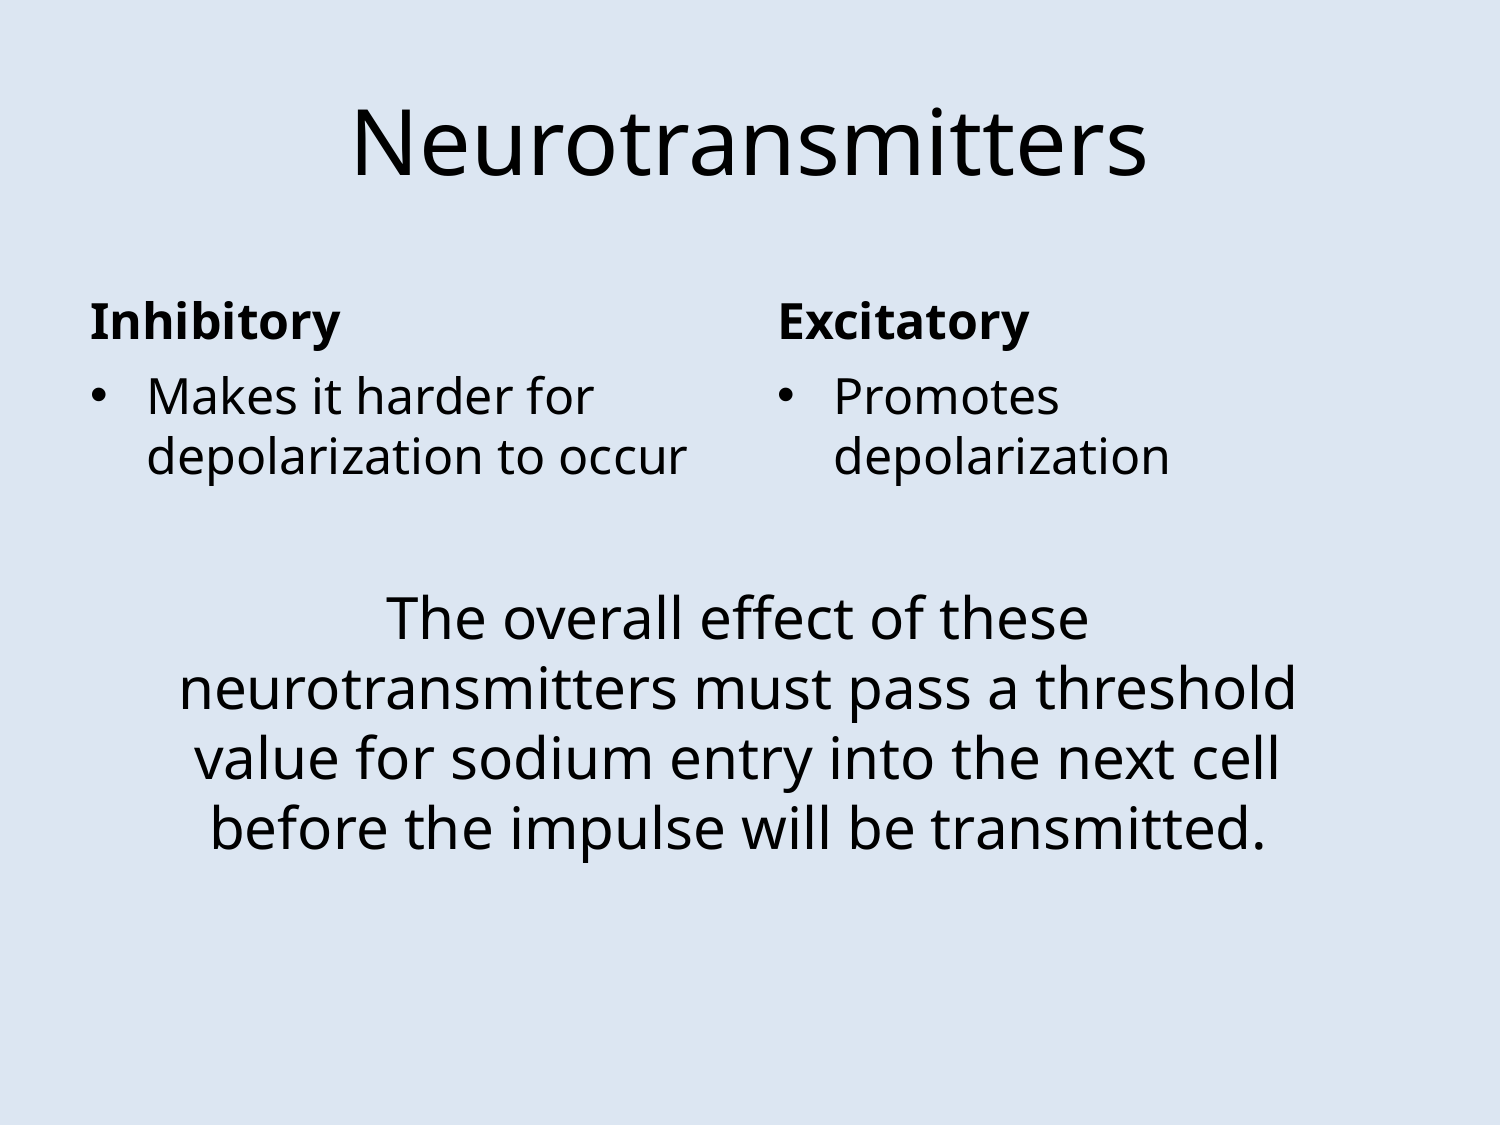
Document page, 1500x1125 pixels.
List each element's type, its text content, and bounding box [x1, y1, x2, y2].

list Inhibitory [75, 251, 738, 356]
list Promotes depolarization [761, 356, 1425, 493]
title Neurotransmitters [75, 45, 1425, 233]
list Makes it harder for depolarization to occur [75, 356, 738, 586]
text_box The overall effect of these neurotransmitters must pass a threshold value for sodium entry into the next cell before the impulse will be transmitted. [117, 574, 1360, 869]
list Excitatory [761, 251, 1425, 356]
